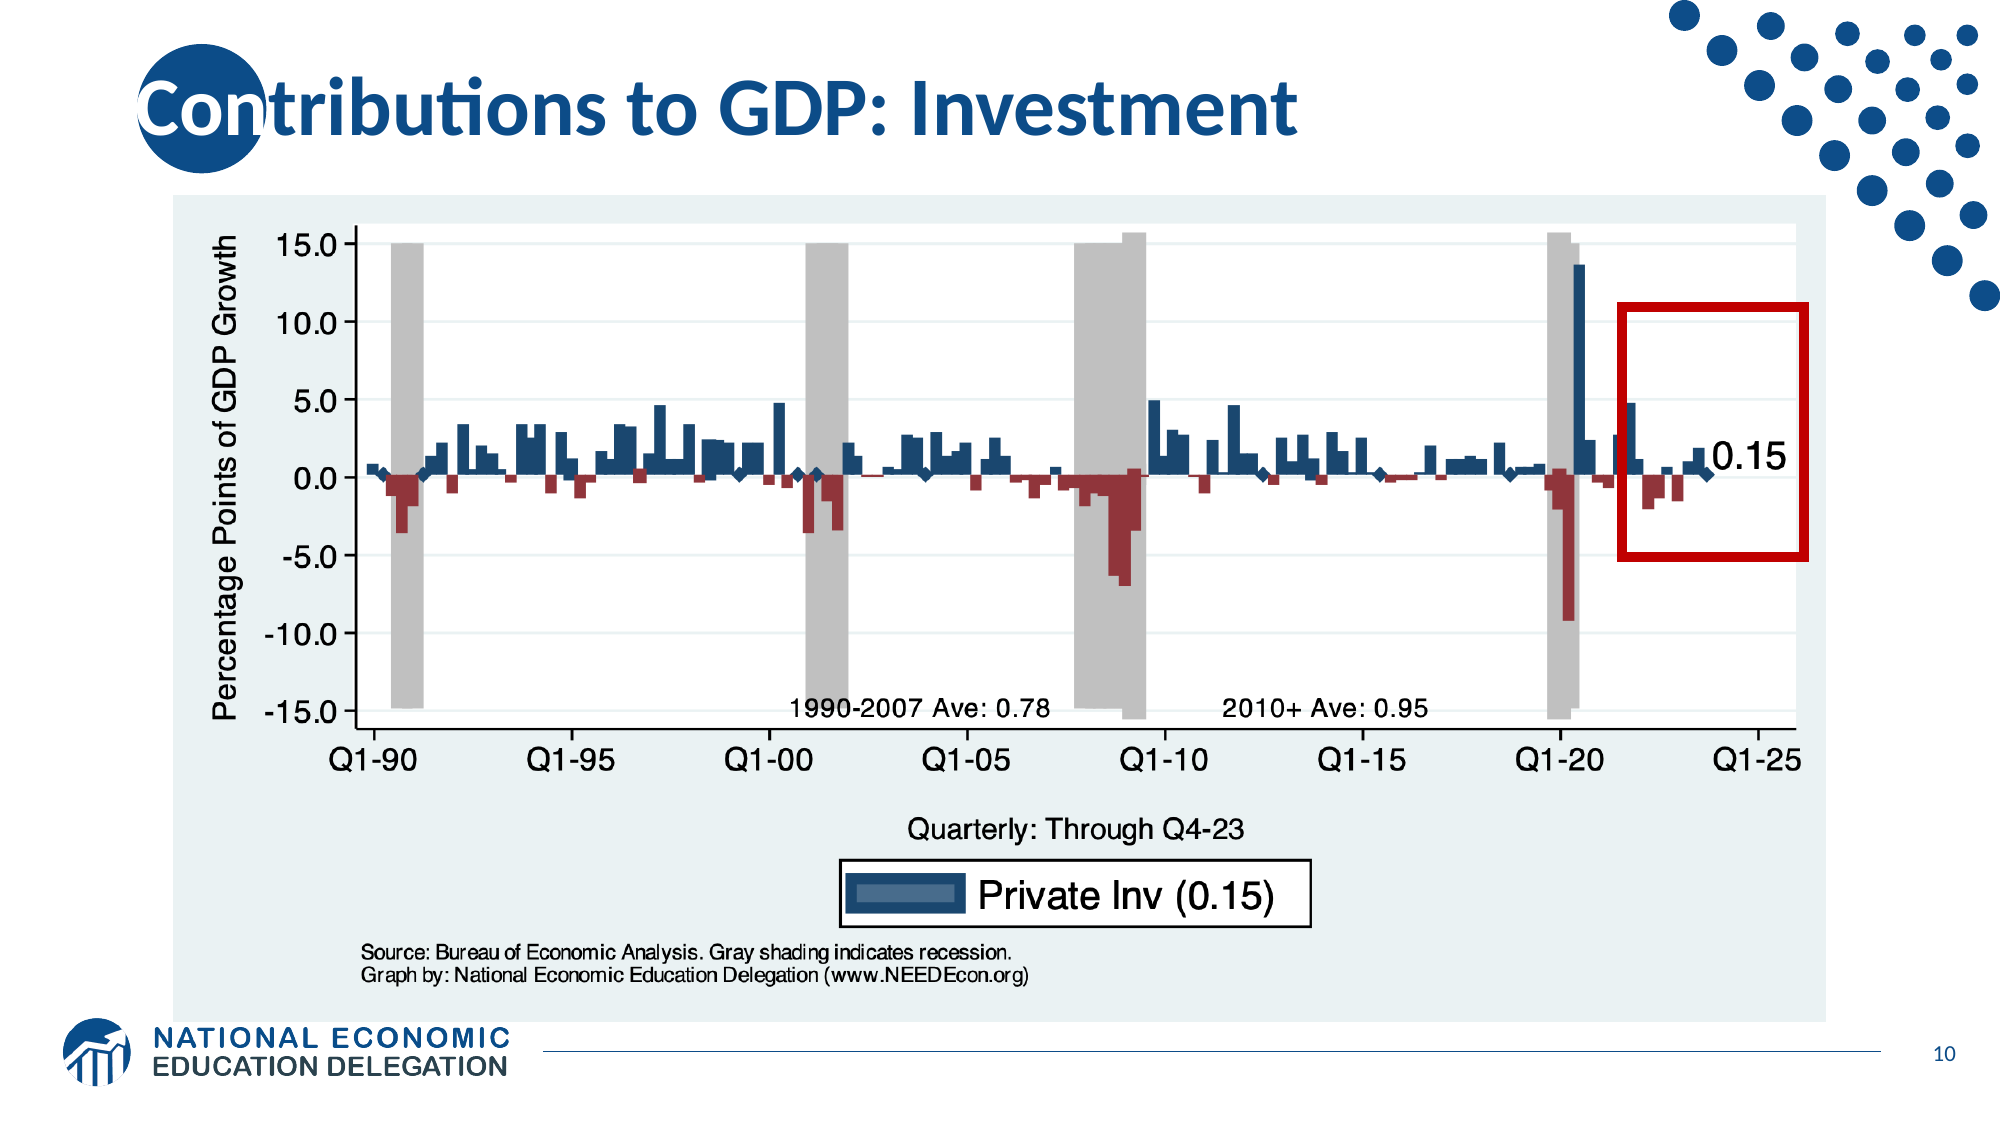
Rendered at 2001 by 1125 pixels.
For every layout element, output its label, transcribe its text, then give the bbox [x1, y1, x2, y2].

slide_number 10 [1521, 1022, 1972, 1082]
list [173, 195, 1826, 1022]
picture [55, 1013, 520, 1091]
title Contributions to GDP: Investment [101, 0, 1827, 218]
